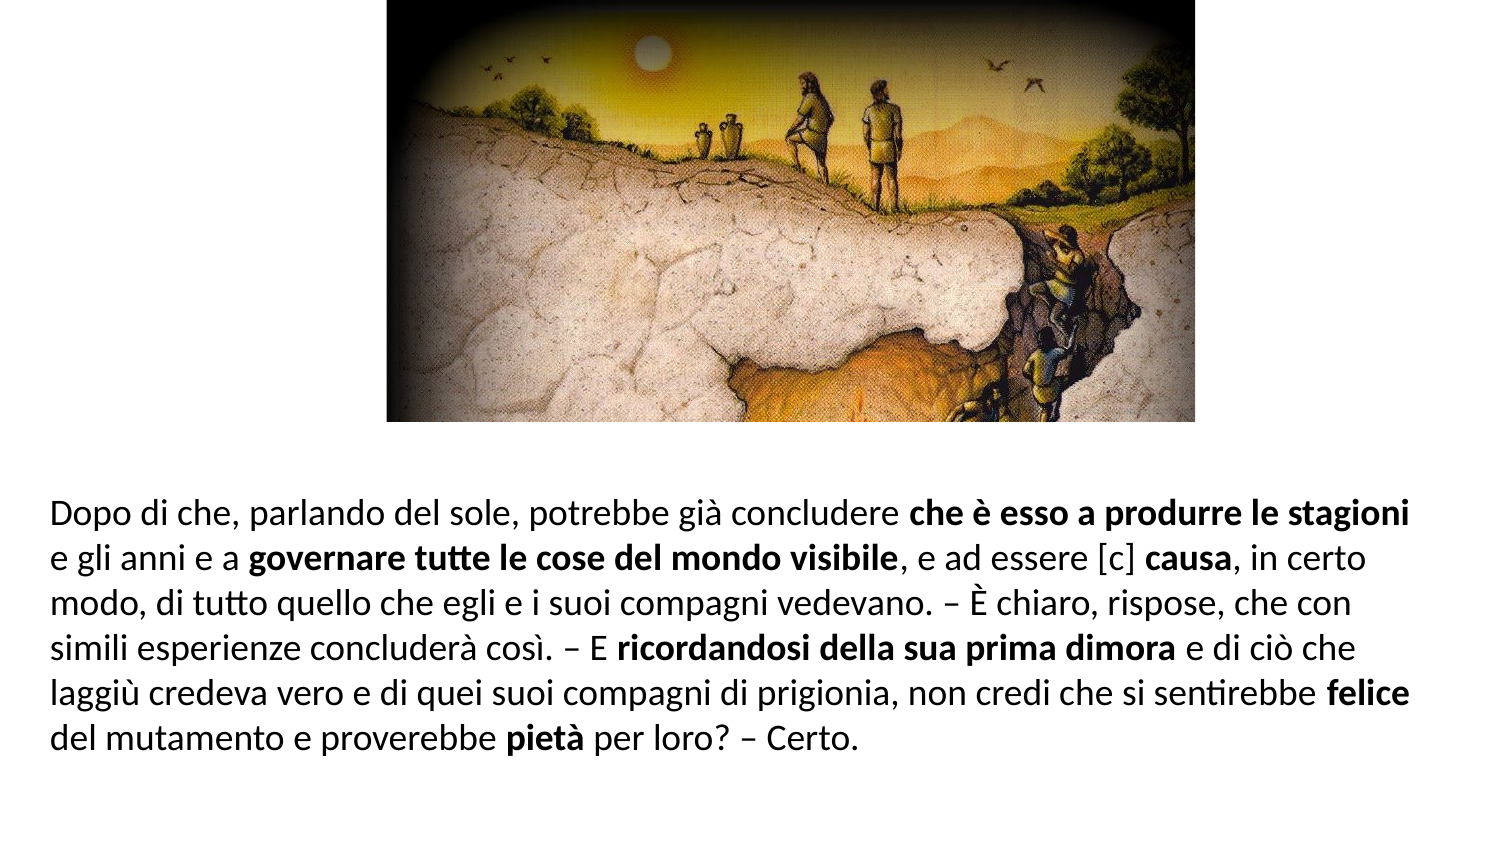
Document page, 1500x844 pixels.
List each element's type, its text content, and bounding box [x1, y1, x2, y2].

picture [386, 0, 1196, 423]
text_box Dopo di che, parlando del sole, potrebbe già concludere che è esso a produrre le stagioni e gli anni e a governare tutte le cose del mondo visibile, e ad essere [c] causa, in certo modo, di tutto quello che egli e i suoi compagni vedevano. – È chiaro, rispose, che con simili esperienze concluderà così. – E ricordandosi della sua prima dimora e di ciò che laggiù credeva vero e di quei suoi compagni di prigionia, non credi che si sentirebbe felice del mutamento e proverebbe pietà per loro? – Certo. [35, 480, 1430, 766]
